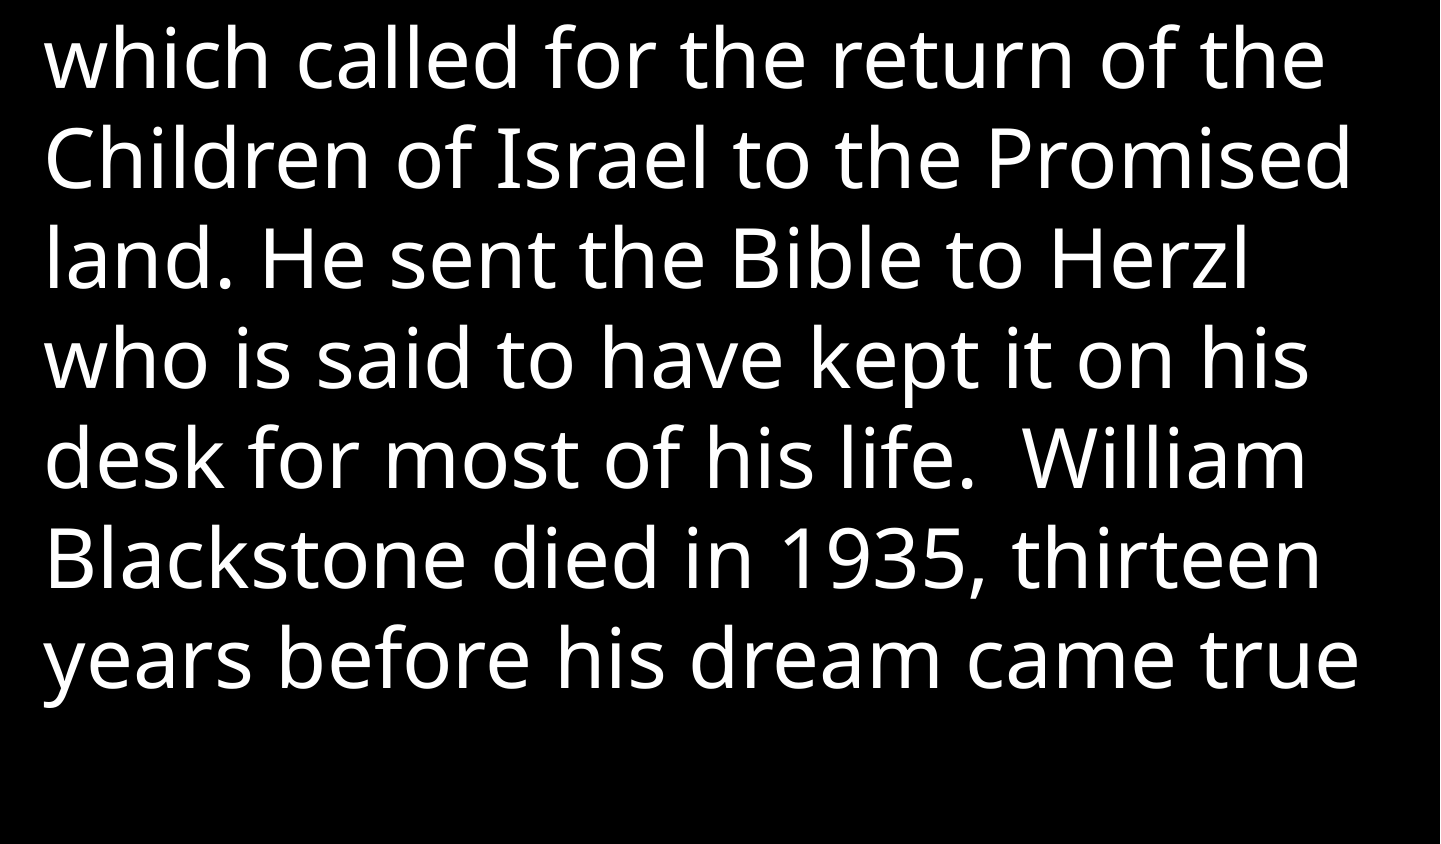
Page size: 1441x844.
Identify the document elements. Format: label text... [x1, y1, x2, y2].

subtitle which called for the return of the Children of Israel to the Promised land. He sent the Bible to Herzl who is said to have kept it on his desk for most of his life. William Blackstone died in 1935, thirteen years before his dream came true [32, 0, 1408, 844]
